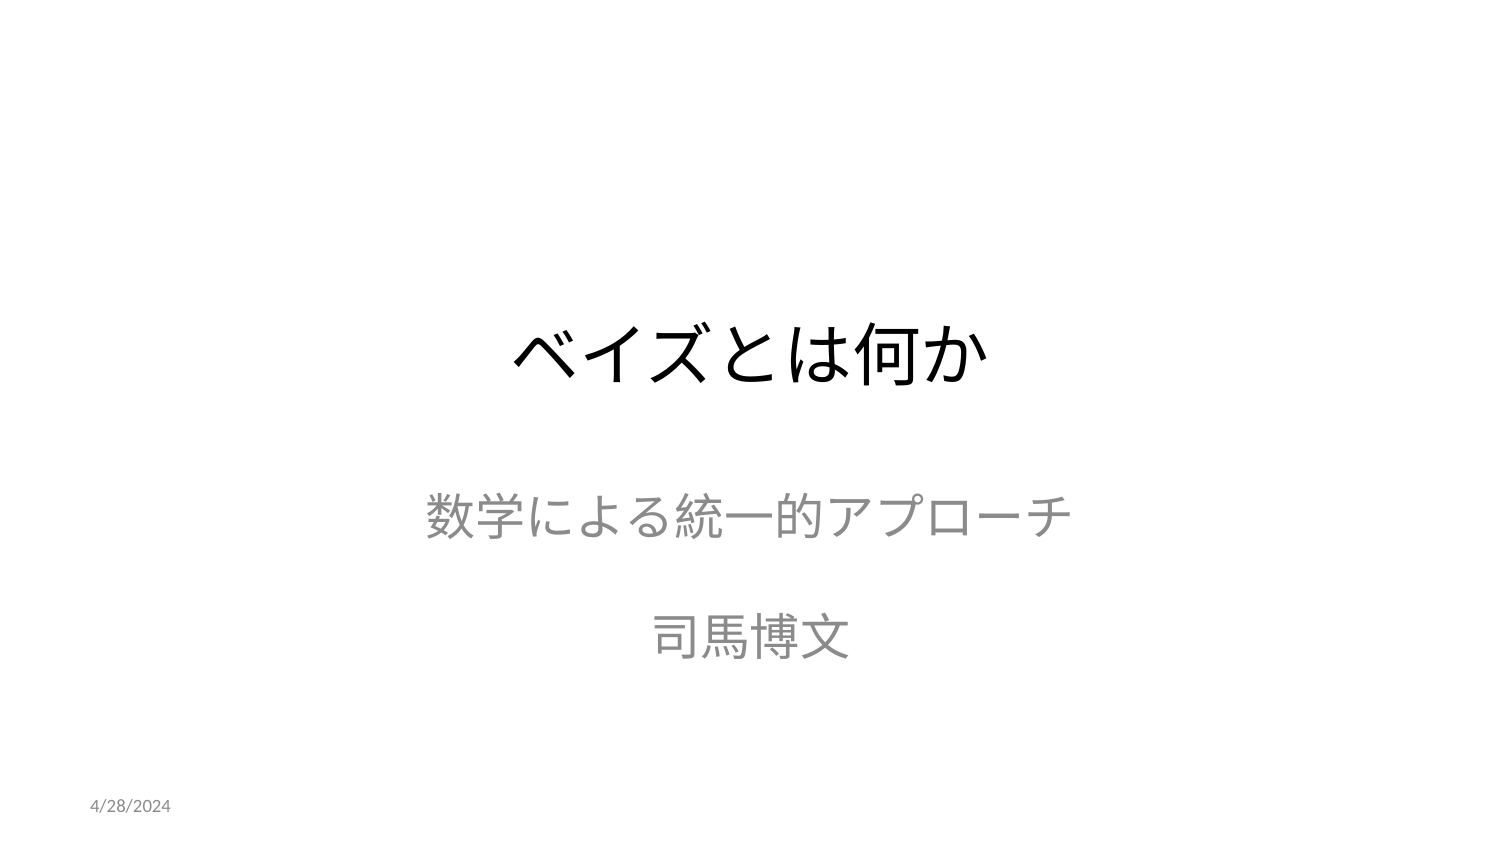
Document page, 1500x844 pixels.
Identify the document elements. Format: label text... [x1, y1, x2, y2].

title ベイズとは何か [112, 262, 1388, 443]
subtitle 数学による統一的アプローチ 司馬博文 [225, 478, 1275, 694]
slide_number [75, 782, 425, 827]
